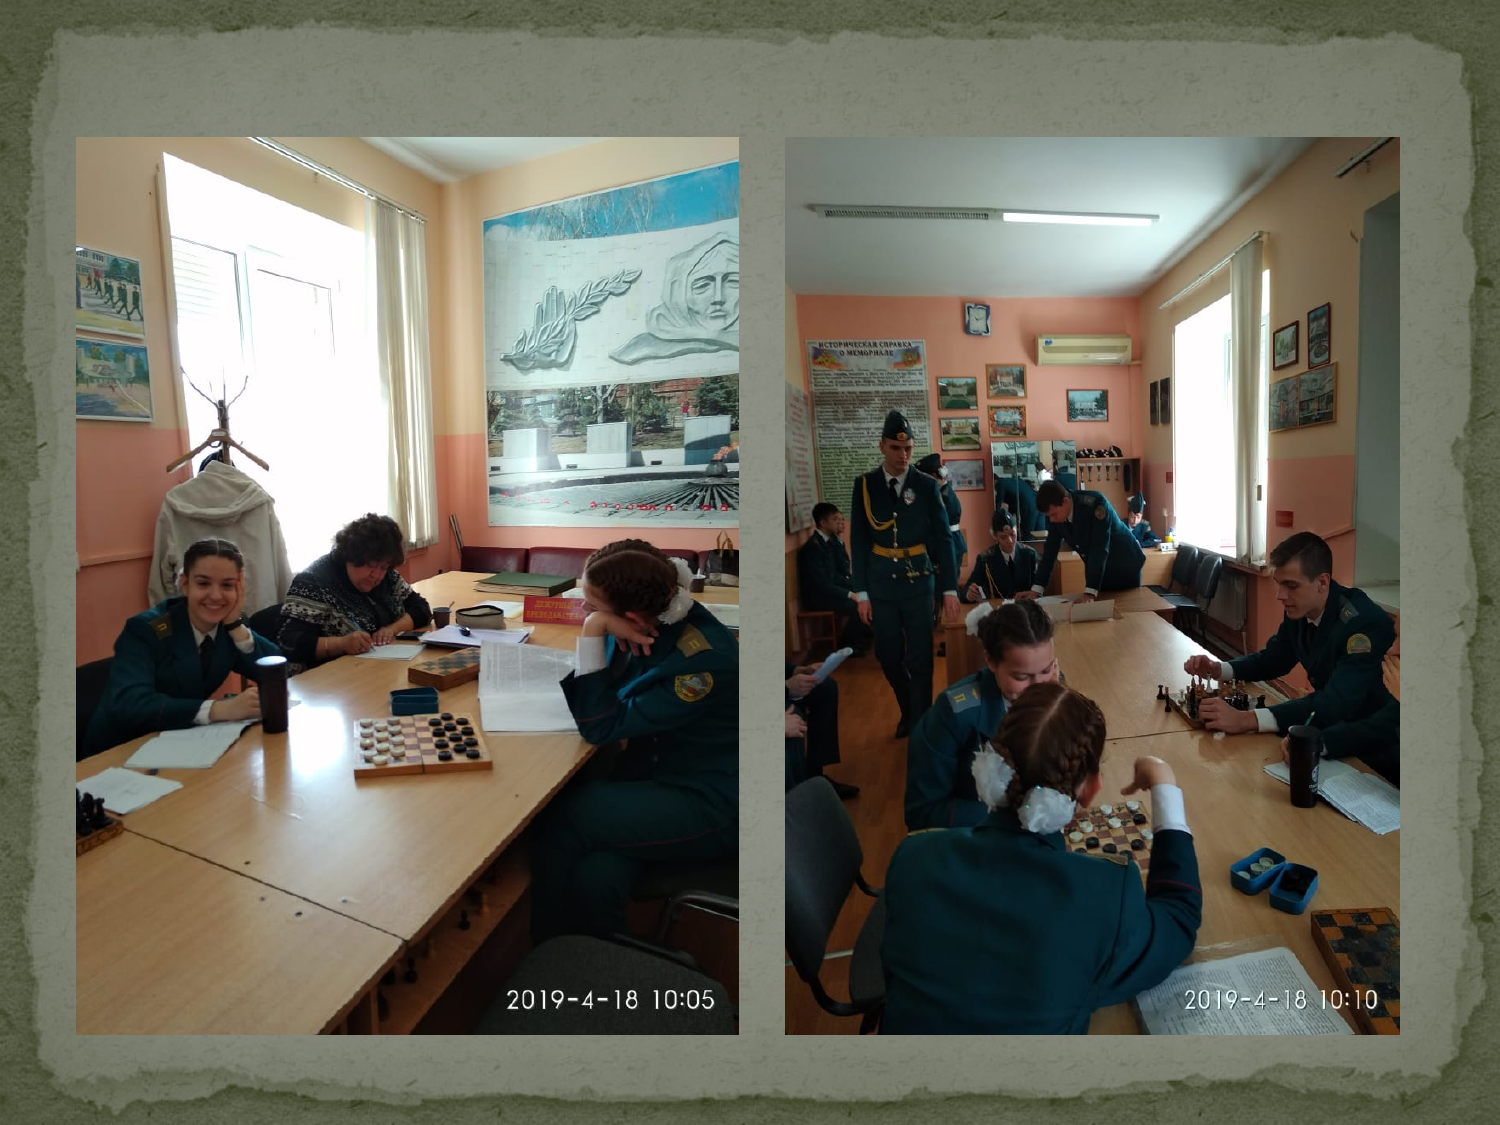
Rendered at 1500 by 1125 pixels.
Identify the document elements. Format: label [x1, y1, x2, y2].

picture [785, 137, 1400, 1035]
picture [76, 137, 739, 1035]
